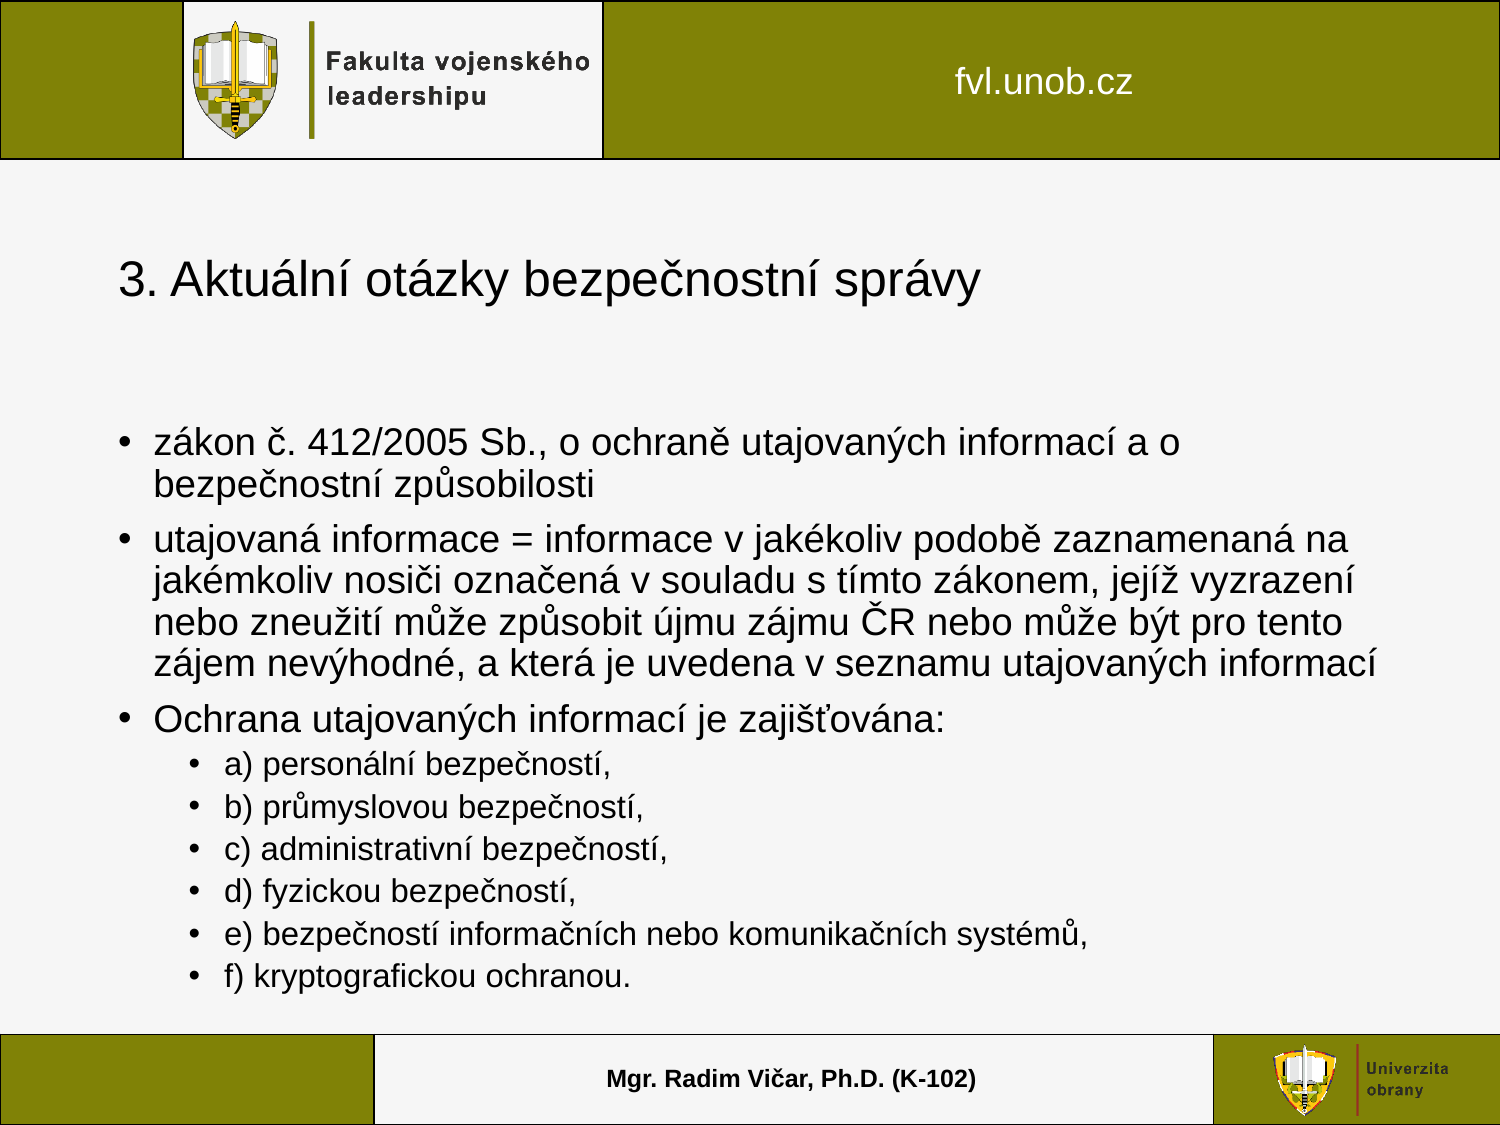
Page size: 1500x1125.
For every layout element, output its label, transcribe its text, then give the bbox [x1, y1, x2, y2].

text_box Mgr. Radim Vičar, Ph.D. (K-102) [376, 1048, 1207, 1110]
title 3. Aktuální otázky bezpečnostní správy [103, 171, 1397, 389]
list zákon č. 412/2005 Sb., o ochraně utajovaných informací a o bezpečnostní způsobilosti utajovaná informace = informace v jakékoliv podobě zaznamenaná na jakémkoliv nosiči označená v souladu s tímto zákonem, jejíž vyzrazení nebo zneužití může způsobit újmu zájmu ČR nebo může být pro tento zájem nevýhodné, a která je uvedena v seznamu utajovaných informací Ochrana utajovaných informací je zajišťována: a) personální bezpečností, b) průmyslovou bezpečností, c) administrativní bezpečností, d) fyzickou bezpečností, e) bezpečností informačních nebo komunikačních systémů, f) kryptografickou ochranou. [103, 415, 1397, 1014]
picture [1273, 1044, 1448, 1116]
picture [193, 21, 589, 139]
